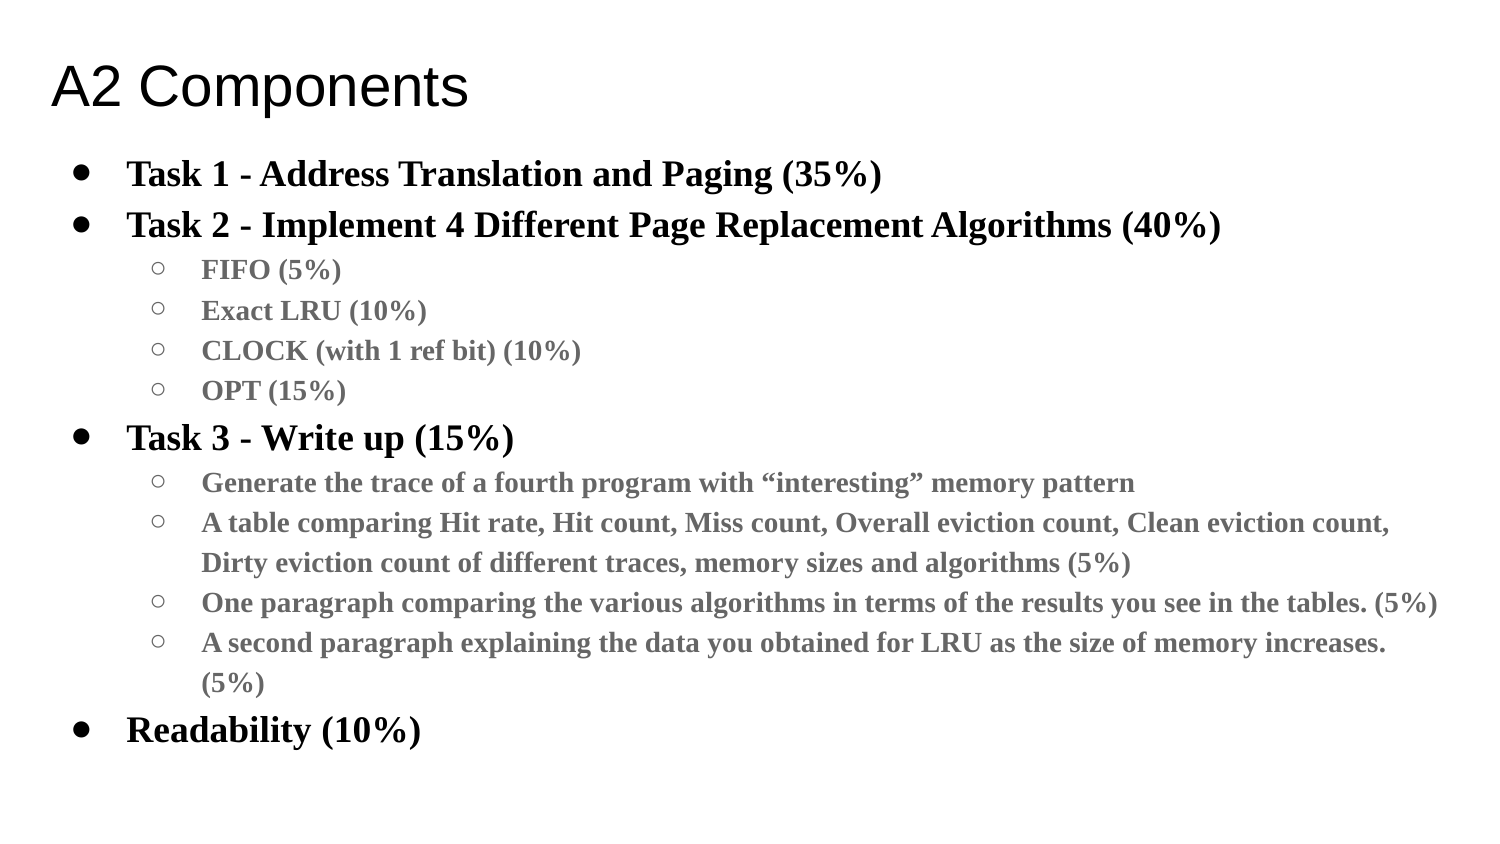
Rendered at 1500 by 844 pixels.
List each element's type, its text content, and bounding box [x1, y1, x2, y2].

title A2 Components [36, 33, 1435, 126]
list Task 1 - Address Translation and Paging (35%) Task 2 - Implement 4 Different Page Replacement Algorithms (40%) FIFO (5%) Exact LRU (10%) CLOCK (with 1 ref bit) (10%) OPT (15%) Task 3 - Write up (15%) Generate the trace of a fourth program with “interesting” memory pattern A table comparing Hit rate, Hit count, Miss count, Overall eviction count, Clean eviction count, Dirty eviction count of different traces, memory sizes and algorithms (5%) One paragraph comparing the various algorithms in terms of the results you see in the tables. (5%) A second paragraph explaining the data you obtained for LRU as the size of memory increases.(5%) Readability (10%) [36, 126, 1464, 757]
